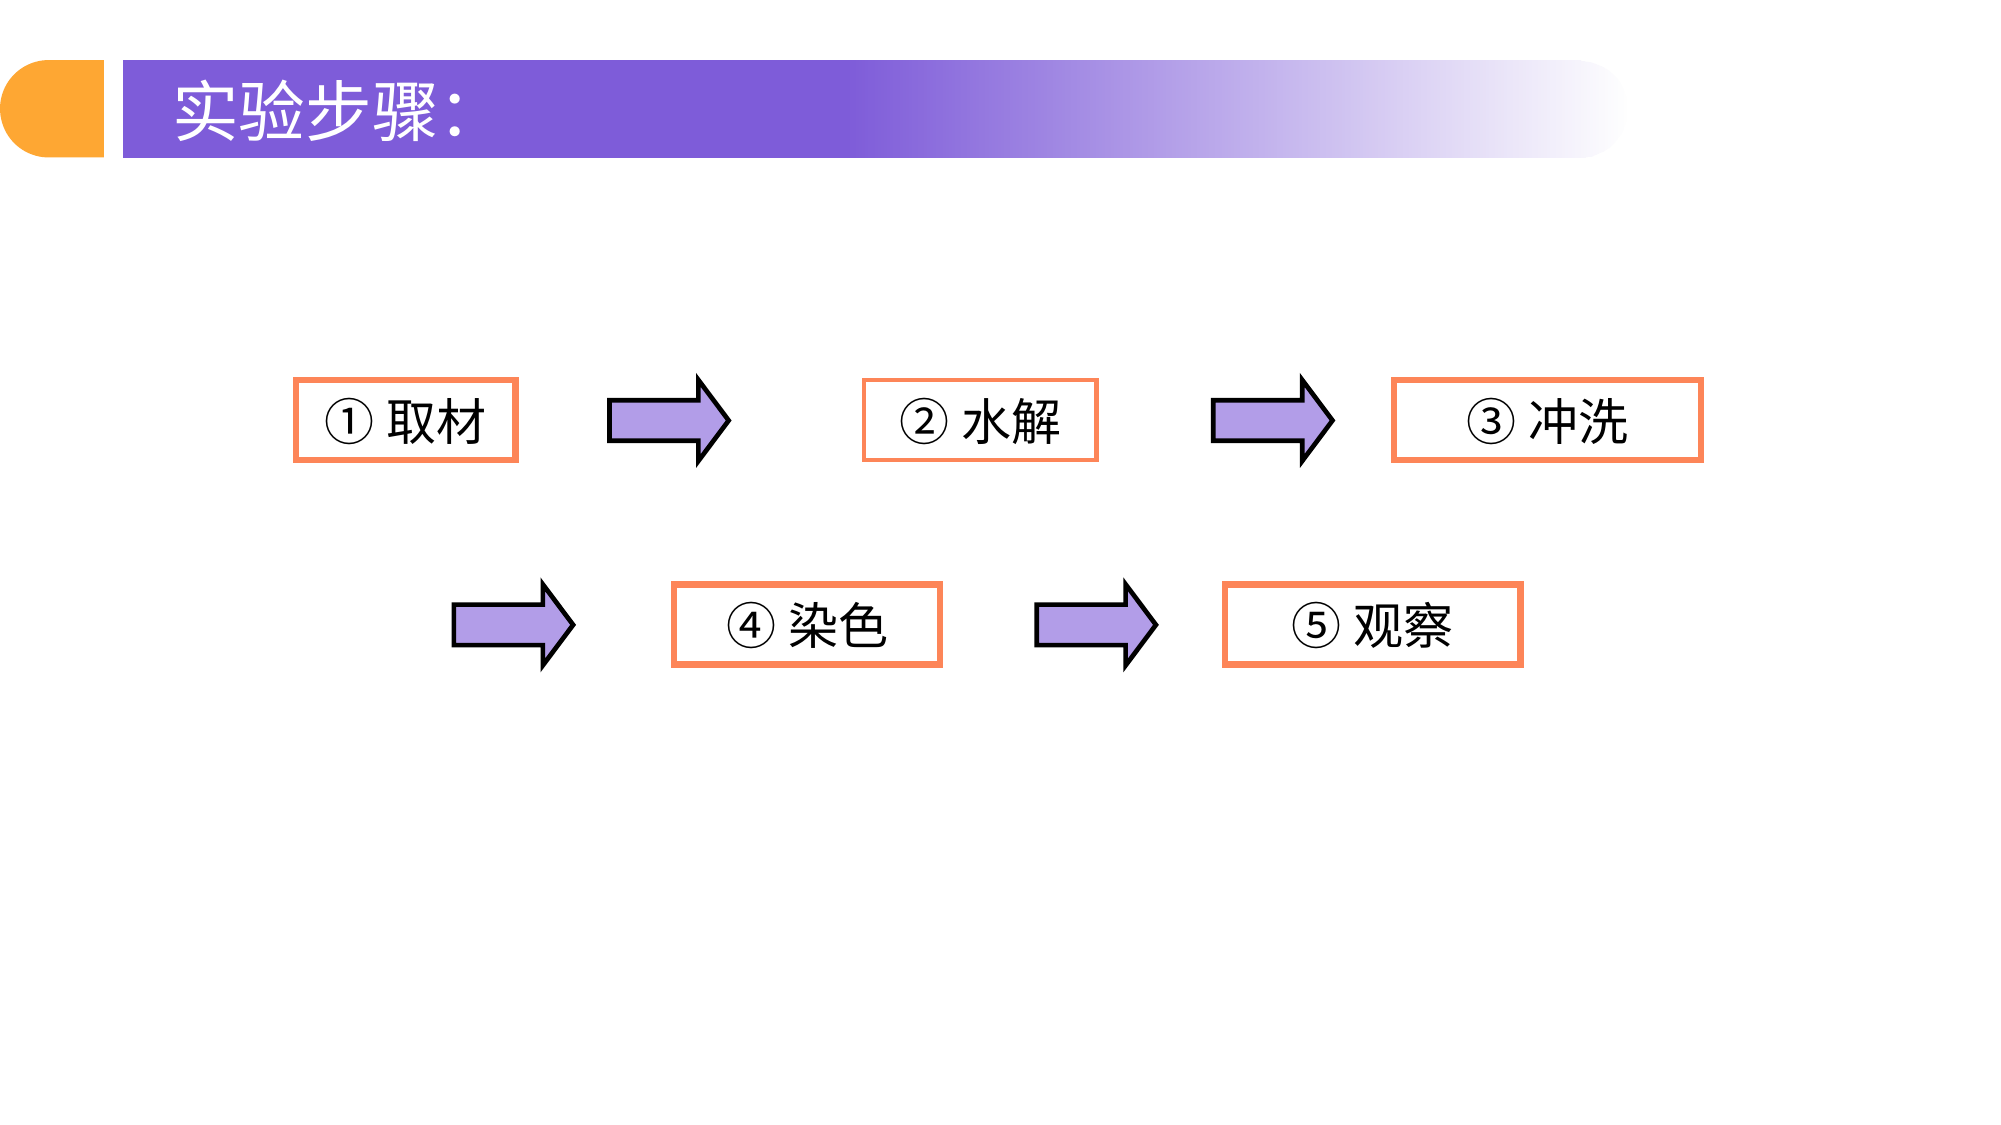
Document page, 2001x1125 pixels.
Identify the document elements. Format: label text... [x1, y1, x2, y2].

text_box ③冲洗 [1394, 380, 1702, 460]
text_box [1213, 379, 1333, 461]
text_box [609, 379, 729, 461]
text_box [1036, 584, 1156, 666]
text_box ④染色 [674, 584, 941, 665]
text_box ①取材 [295, 380, 516, 460]
text_box ②水解 [864, 380, 1097, 460]
text_box ⑤观察 [1224, 584, 1521, 665]
text_box [453, 584, 574, 666]
text_box 实验步骤： [172, 69, 507, 150]
